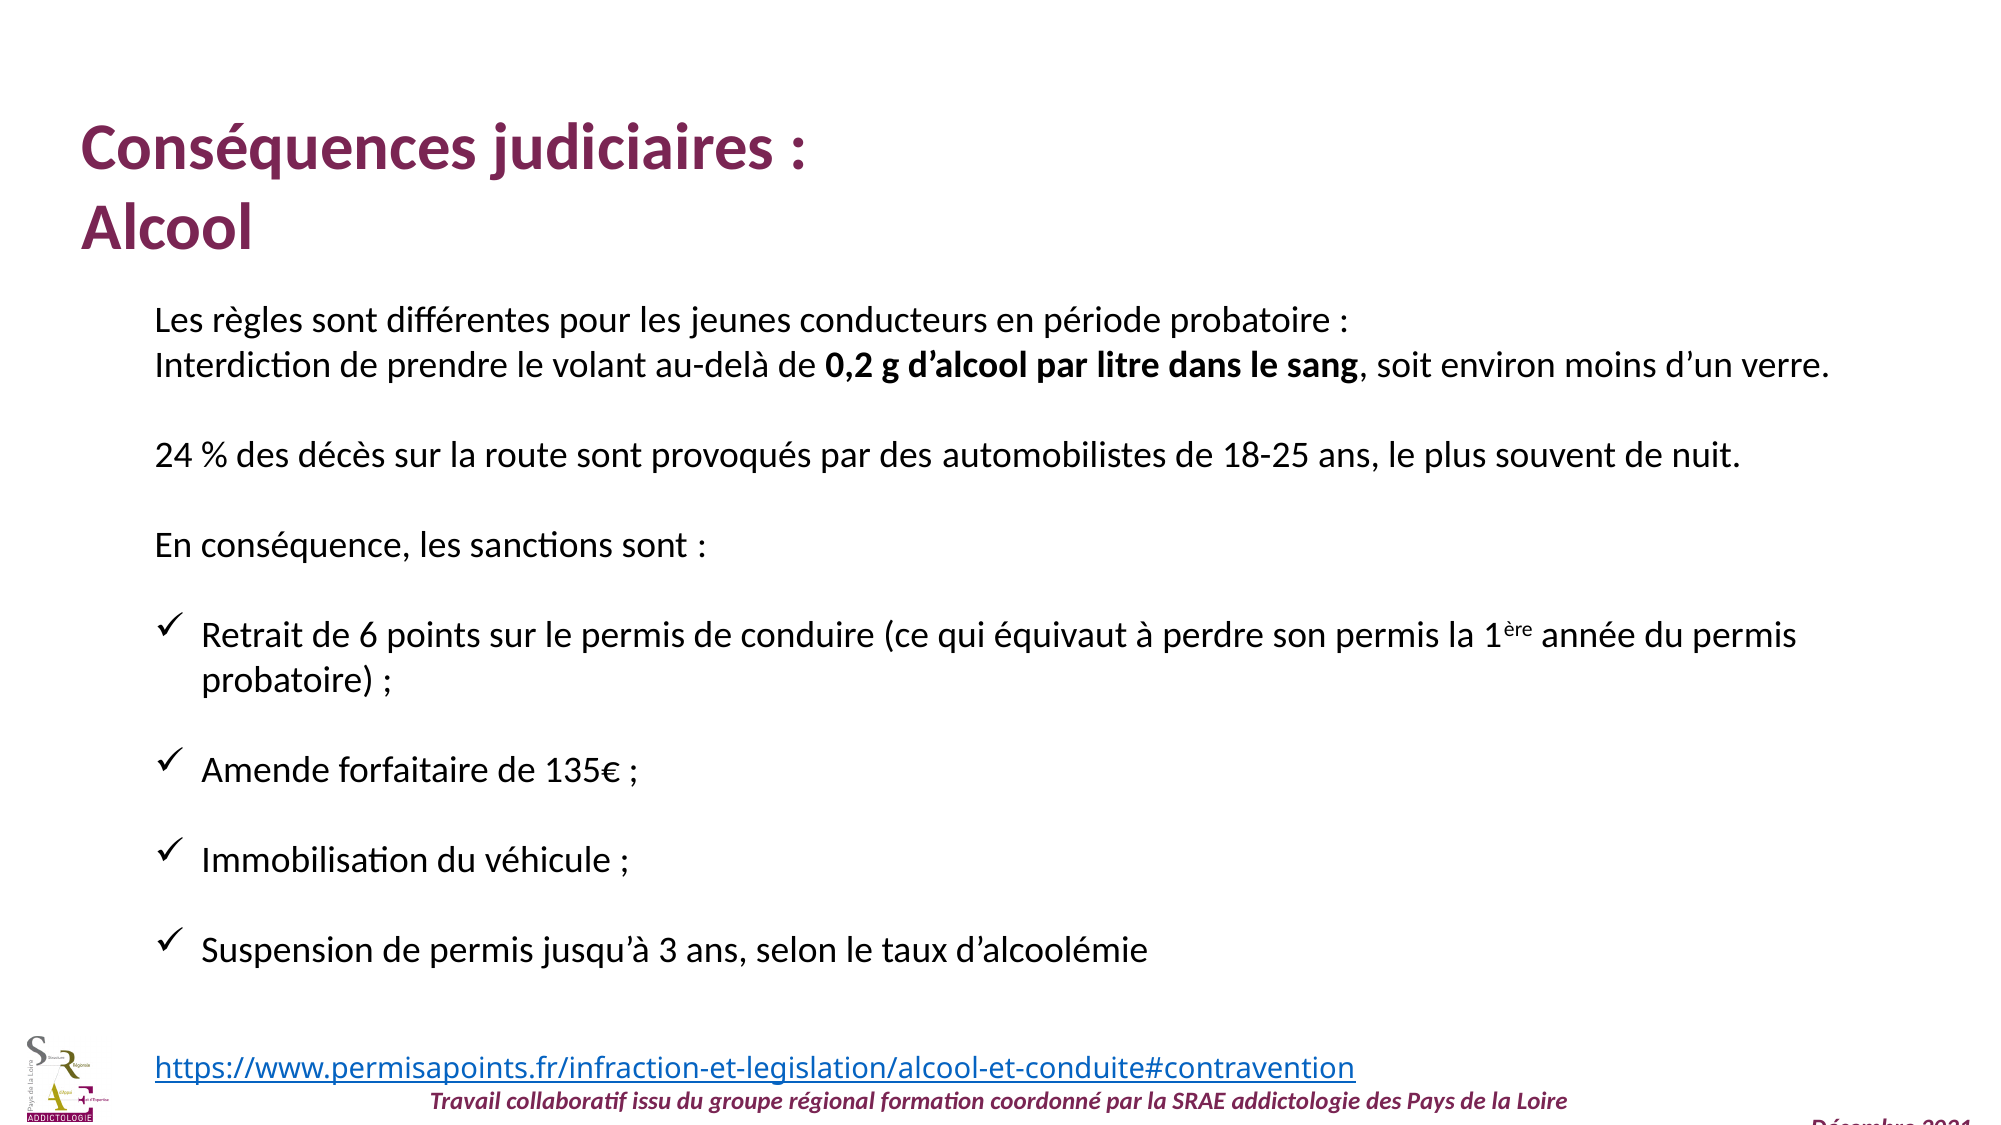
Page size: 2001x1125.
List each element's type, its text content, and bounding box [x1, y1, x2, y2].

text_box Les règles sont différentes pour les jeunes conducteurs en période probatoire : Interdiction de prendre le volant au-delà de 0,2 g d’alcool par litre dans le sang, soit environ moins d’un verre. 24 % des décès sur la route sont provoqués par des automobilistes de 18-25 ans, le plus souvent de nuit. En conséquence, les sanctions sont : Retrait de 6 points sur le permis de conduire (ce qui équivaut à perdre son permis la 1ère année du permis probatoire) ; Amende forfaitaire de 135€ ; Immobilisation du véhicule ; Suspension de permis jusqu’à 3 ans, selon le taux d’alcoolémie https://www.permisapoints.fr/infraction-et-legislation/alcool-et-conduite#contravention [139, 287, 1963, 1125]
text_box Conséquences judiciaires : Alcool [66, 95, 2000, 350]
picture [27, 1036, 112, 1122]
